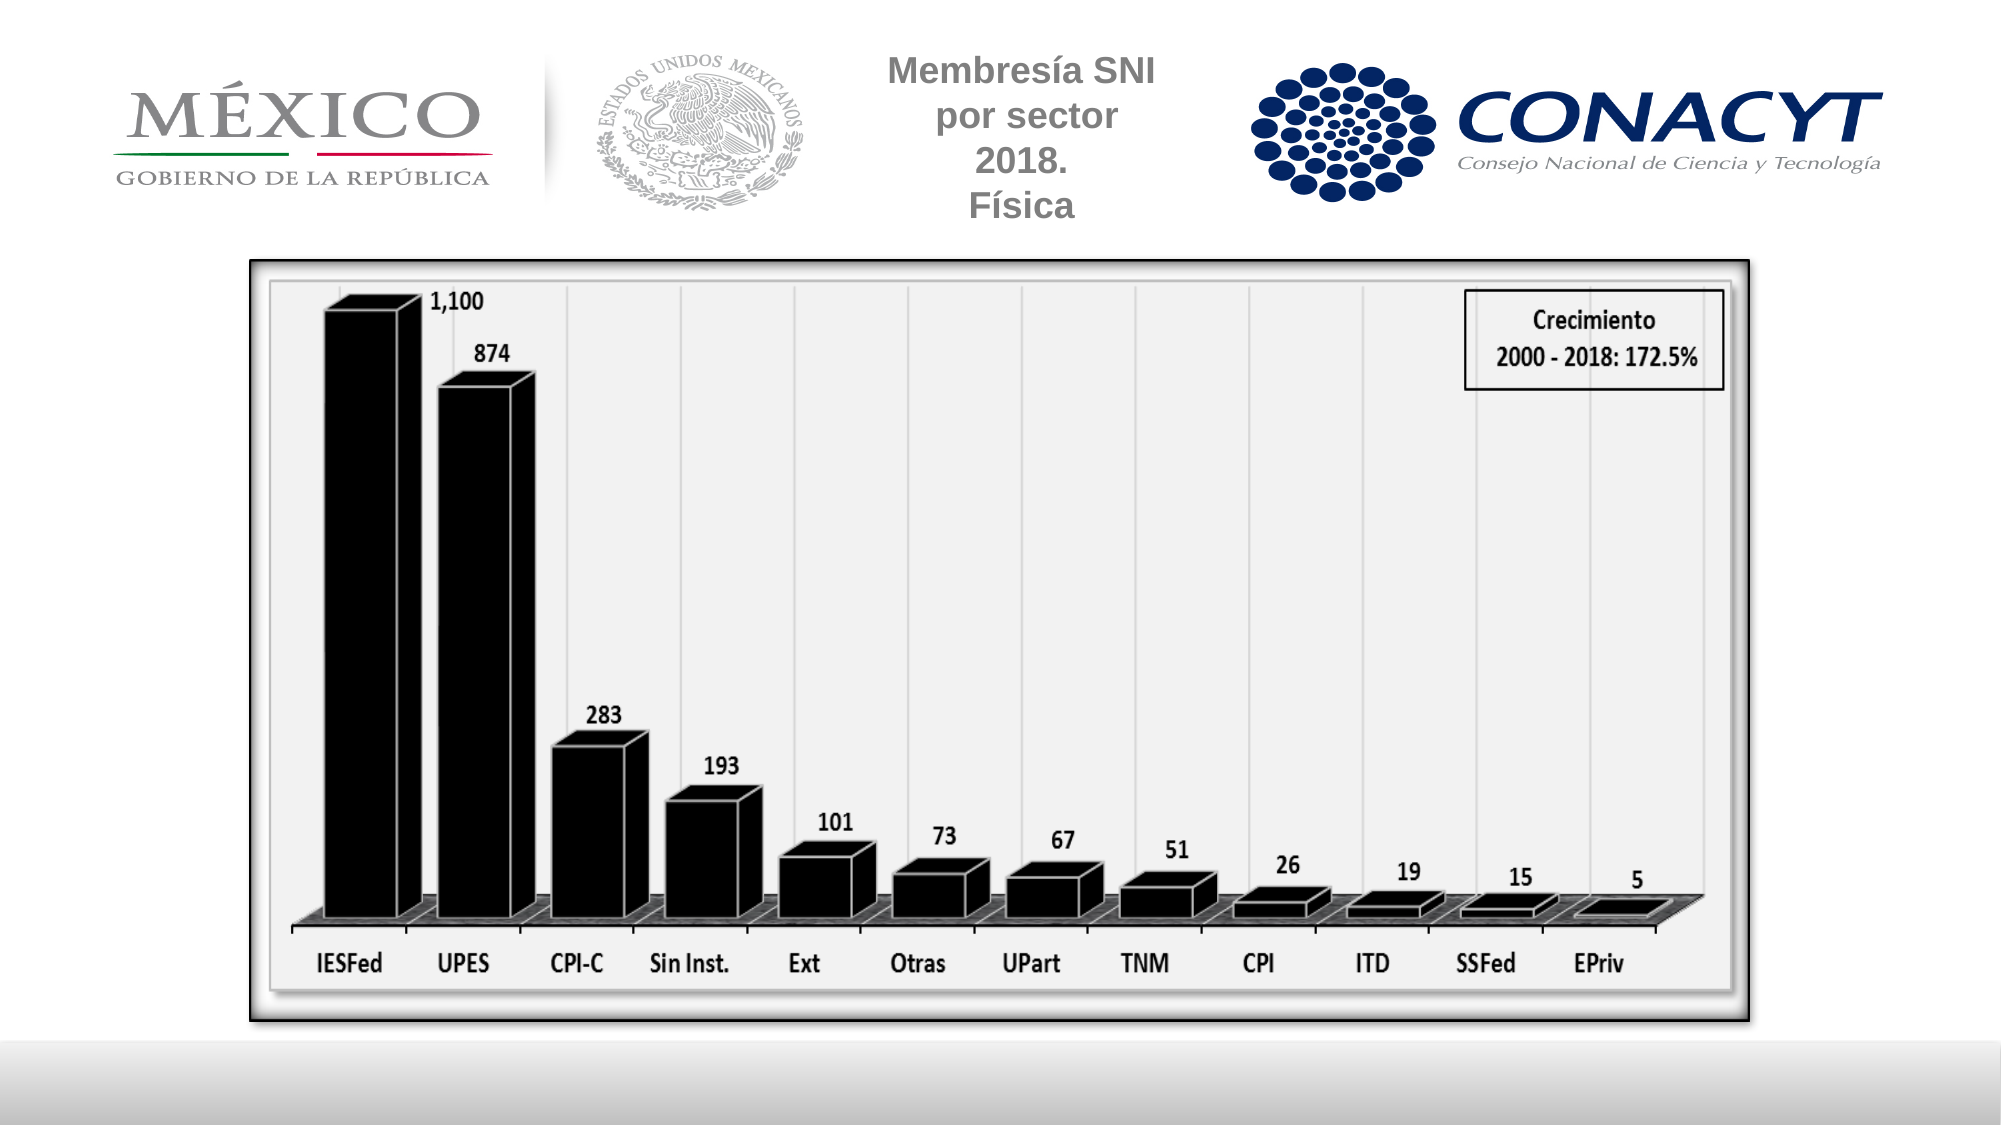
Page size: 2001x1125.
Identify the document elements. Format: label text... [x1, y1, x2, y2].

text_box Membresía SNI por sector 2018. Física [782, 38, 1272, 234]
picture [50, 21, 1948, 1022]
